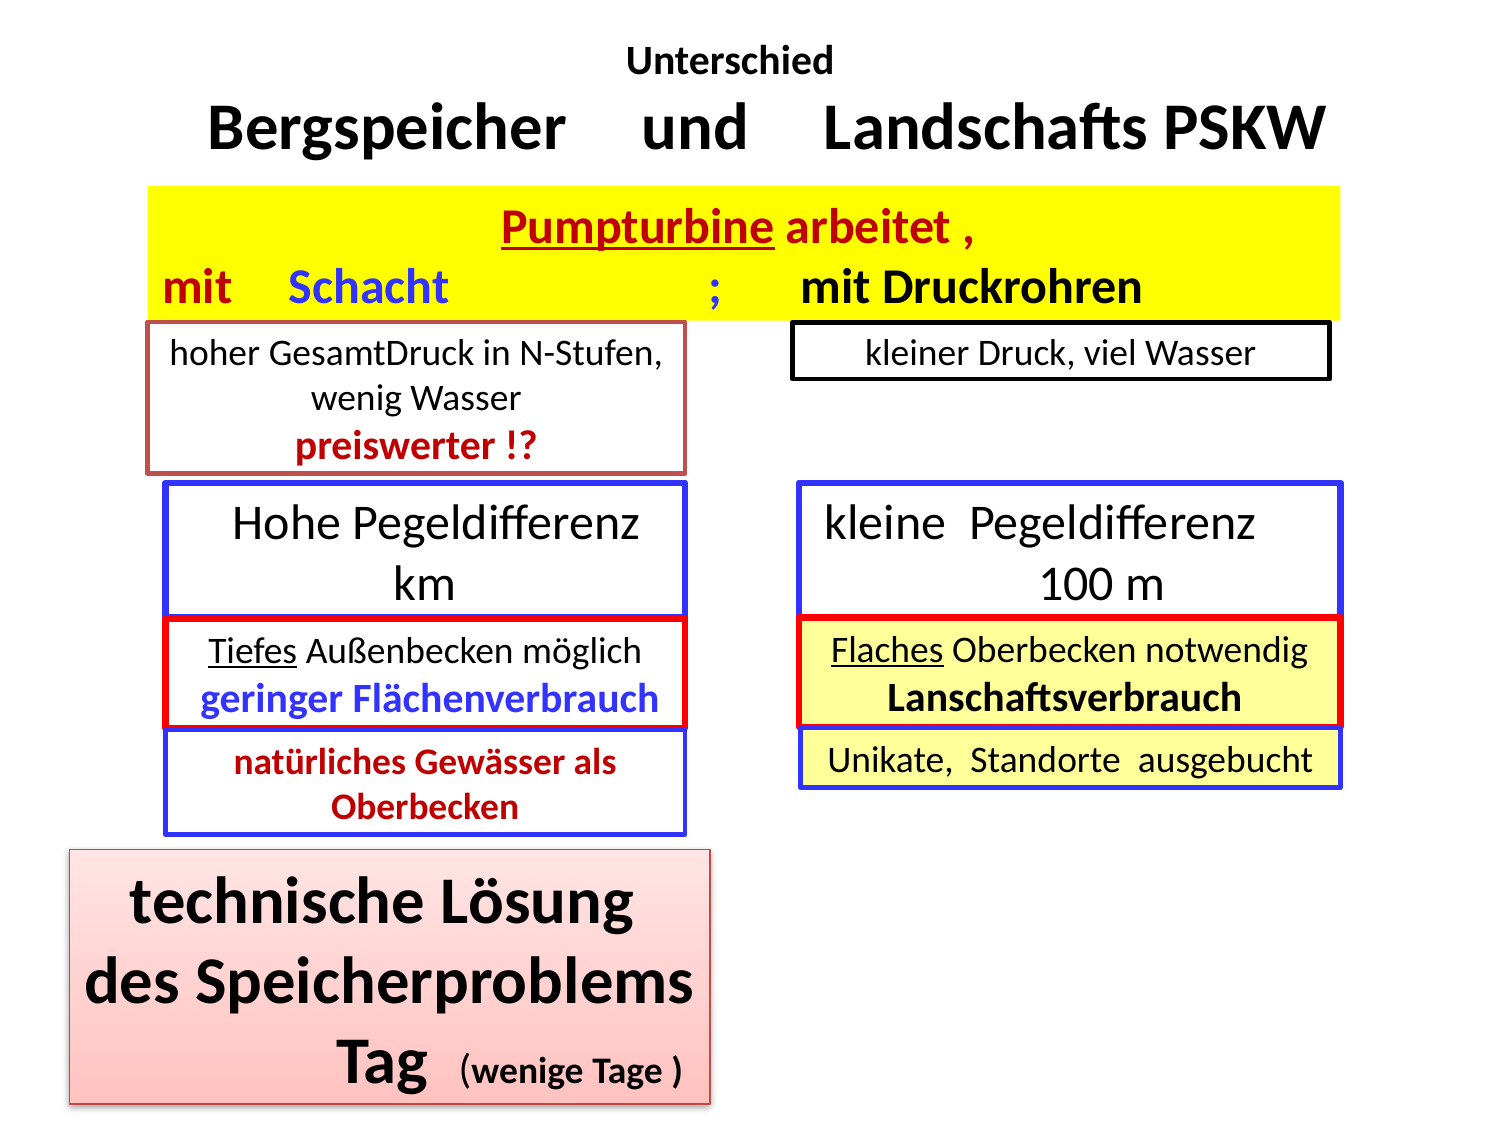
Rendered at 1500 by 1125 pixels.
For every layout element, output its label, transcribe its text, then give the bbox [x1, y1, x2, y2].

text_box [165, 485, 686, 836]
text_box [798, 483, 1341, 789]
text_box Unterschied Bergspeicher und Landschafts PSKW [66, 25, 1394, 170]
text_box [147, 185, 1341, 476]
text_box technische Lösung des Speicherproblems Tag (wenige Tage ) [69, 849, 711, 1105]
